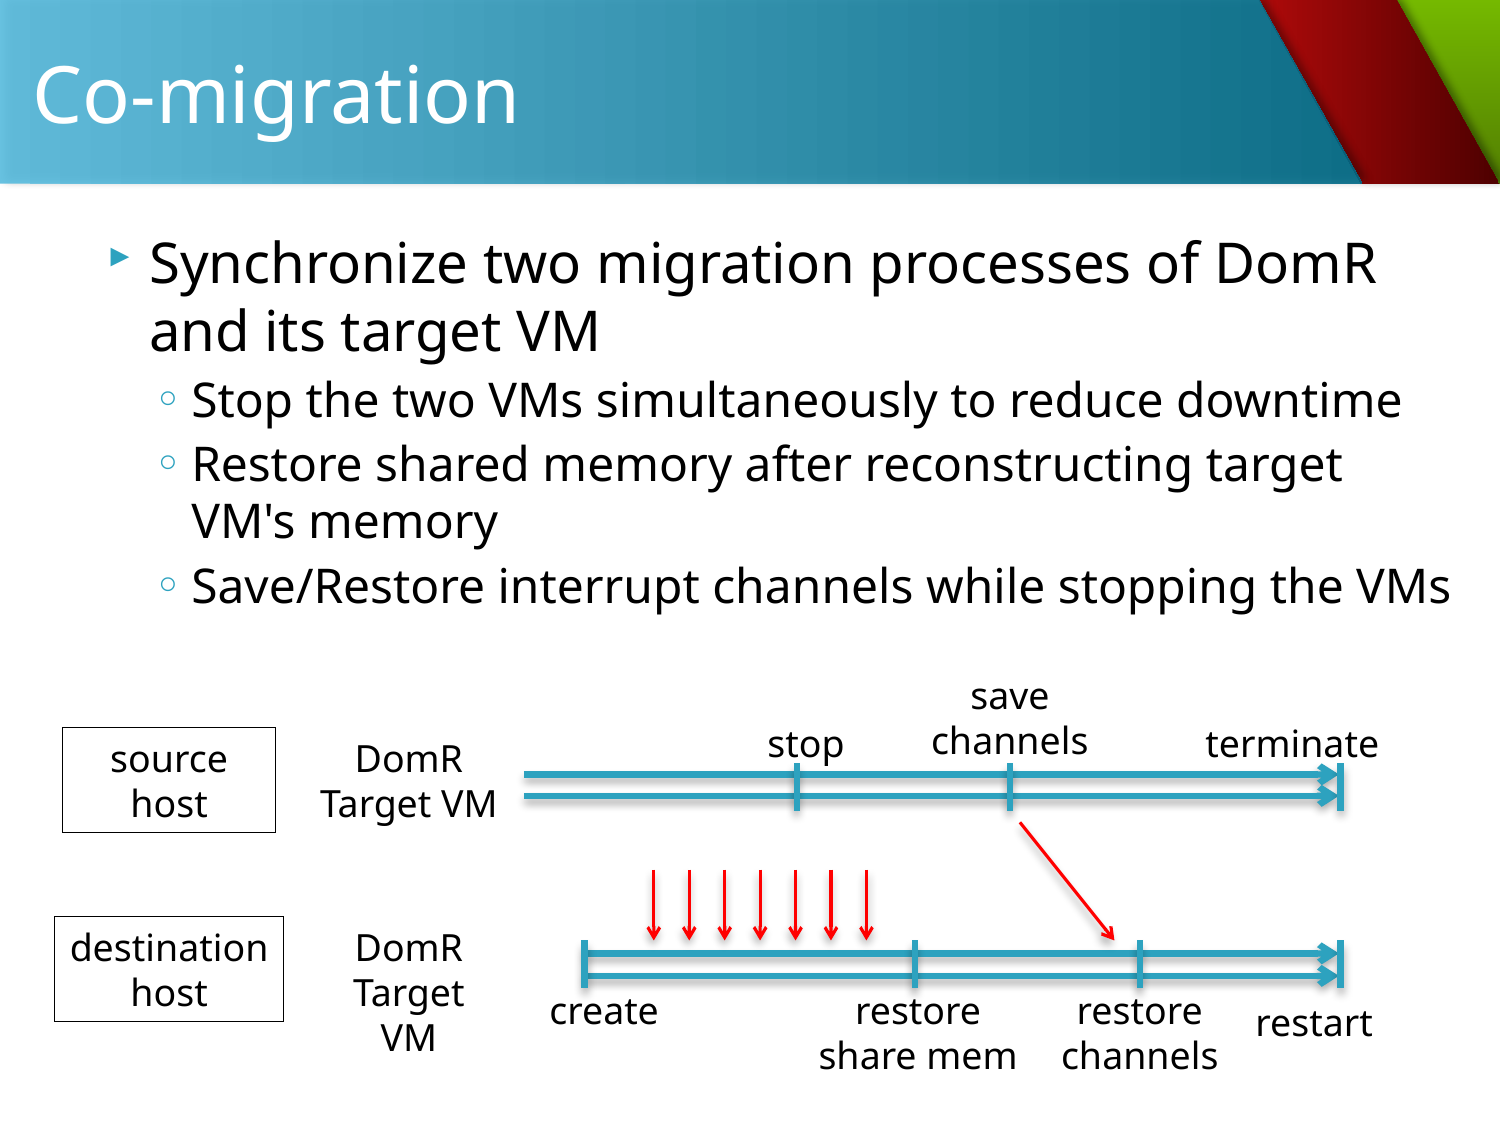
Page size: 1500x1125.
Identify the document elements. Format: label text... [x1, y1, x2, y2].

list Synchronize two migration processes of DomR and its target VM Stop the two VMs simultaneously to reduce downtime Restore shared memory after reconstructing target VM's memory Save/Restore interrupt channels while stopping the VMs [74, 219, 1469, 1125]
text_box restart [1240, 991, 1388, 1052]
title Co-migration [17, 0, 1500, 184]
text_box restore share mem [803, 988, 1033, 1085]
text_box DomR Target VM [305, 727, 513, 833]
text_box terminate [1190, 712, 1395, 772]
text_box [1019, 822, 1115, 941]
text_box stop [752, 712, 860, 772]
text_box restore channels [1046, 988, 1234, 1085]
text_box source host [62, 727, 276, 833]
text_box destination host [54, 916, 284, 1022]
text_box create [534, 979, 674, 1040]
text_box DomR Target VM [309, 916, 509, 1067]
text_box save channels [916, 664, 1104, 770]
